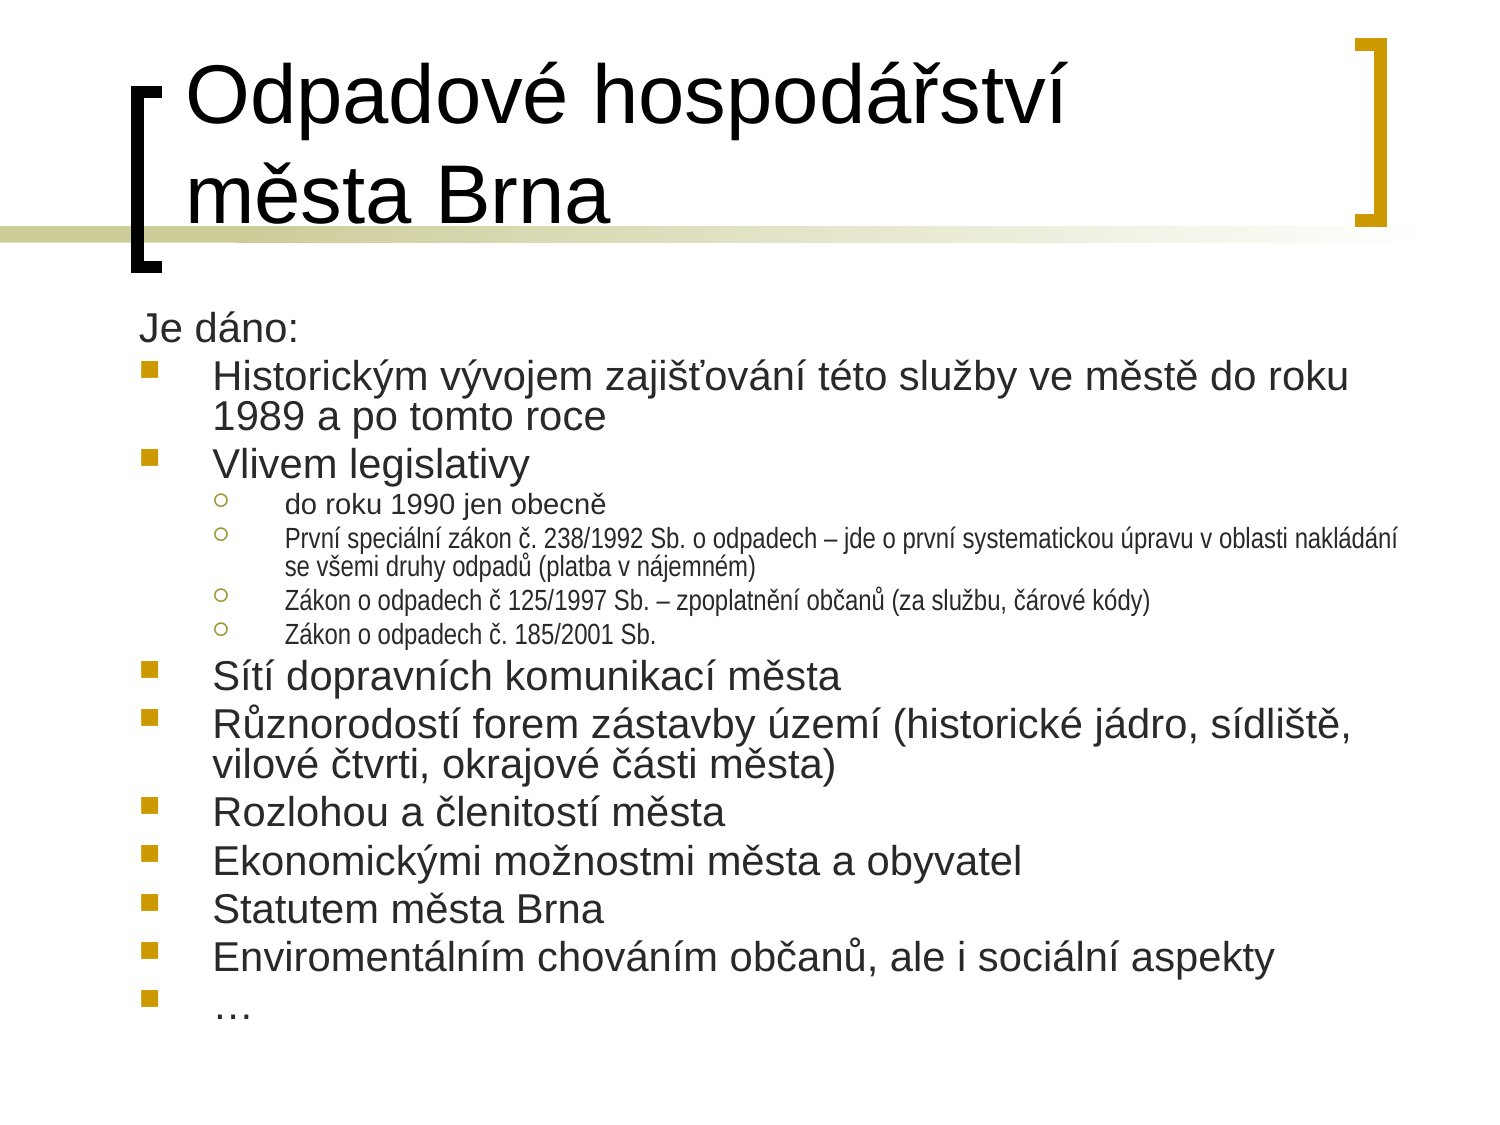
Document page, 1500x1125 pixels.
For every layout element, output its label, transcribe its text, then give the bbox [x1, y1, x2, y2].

title Odpadové hospodářství města Brna [170, 15, 1328, 248]
list Je dáno: Historickým vývojem zajišťování této služby ve městě do roku 1989 a po tomto roce Vlivem legislativy do roku 1990 jen obecně První speciální zákon č. 238/1992 Sb. o odpadech – jde o první systematickou úpravu v oblasti nakládání se všemi druhy odpadů (platba v nájemném) Zákon o odpadech č 125/1997 Sb. – zpoplatnění občanů (za službu, čárové kódy) Zákon o odpadech č. 185/2001 Sb. Sítí dopravních komunikací města Různorodostí forem zástavby území (historické jádro, sídliště, vilové čtvrti, okrajové části města) Rozlohou a členitostí města Ekonomickými možnostmi města a obyvatel Statutem města Brna Enviromentálním chováním občanů, ale i sociální aspekty … [123, 302, 1424, 1059]
